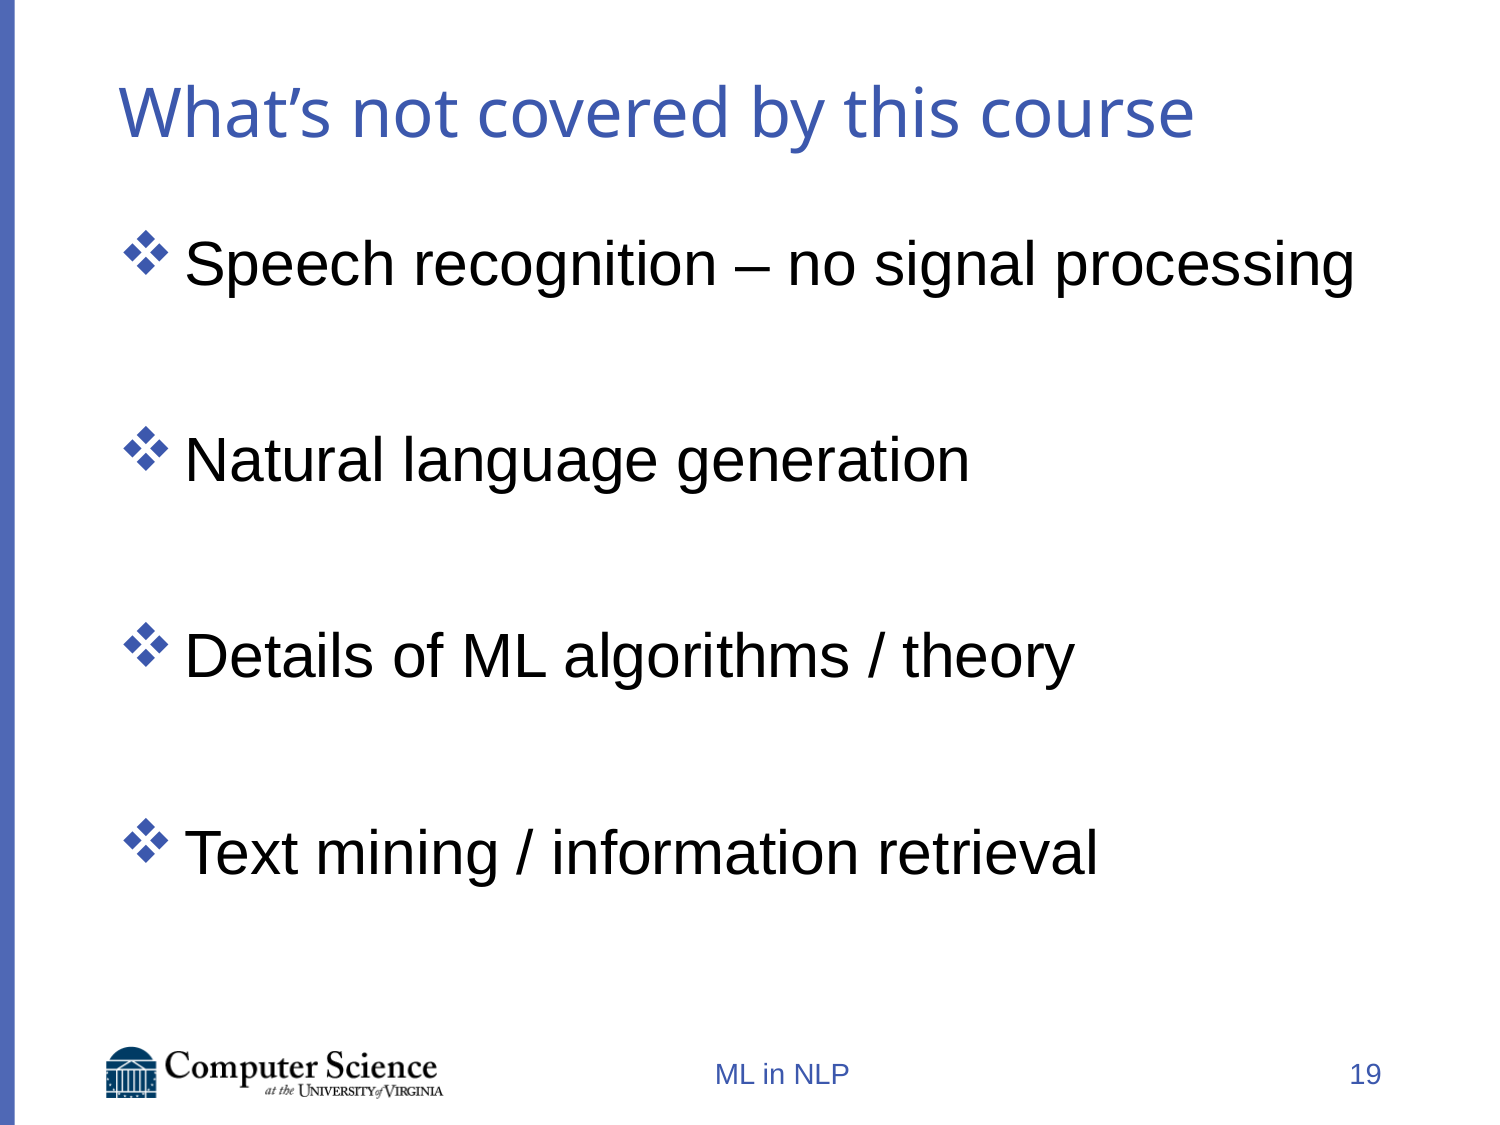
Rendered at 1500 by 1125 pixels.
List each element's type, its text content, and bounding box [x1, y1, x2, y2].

slide_number 19 [1177, 1042, 1397, 1103]
picture [103, 1045, 450, 1099]
list Speech recognition – no signal processing Natural language generation Details of ML algorithms / theory Text mining / information retrieval [103, 208, 1397, 1014]
footer ML in NLP [496, 1042, 1069, 1103]
title What’s not covered by this course [103, 59, 1397, 171]
